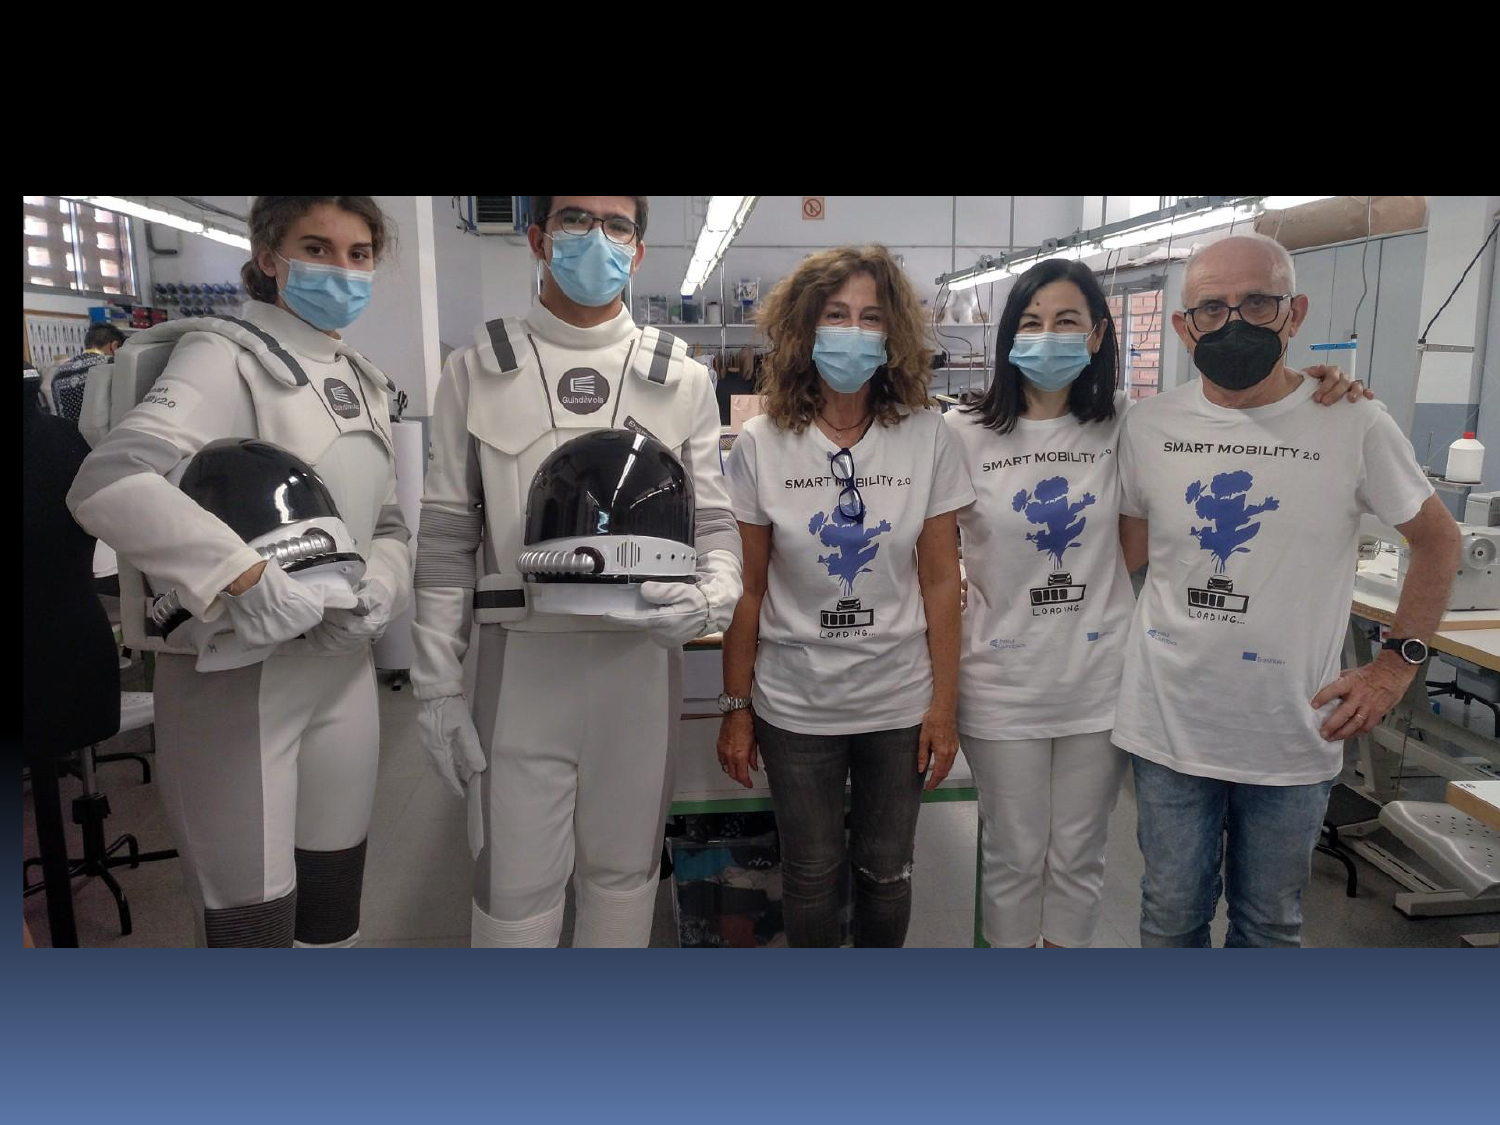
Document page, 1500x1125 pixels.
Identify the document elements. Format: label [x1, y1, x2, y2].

picture [22, 195, 1500, 949]
